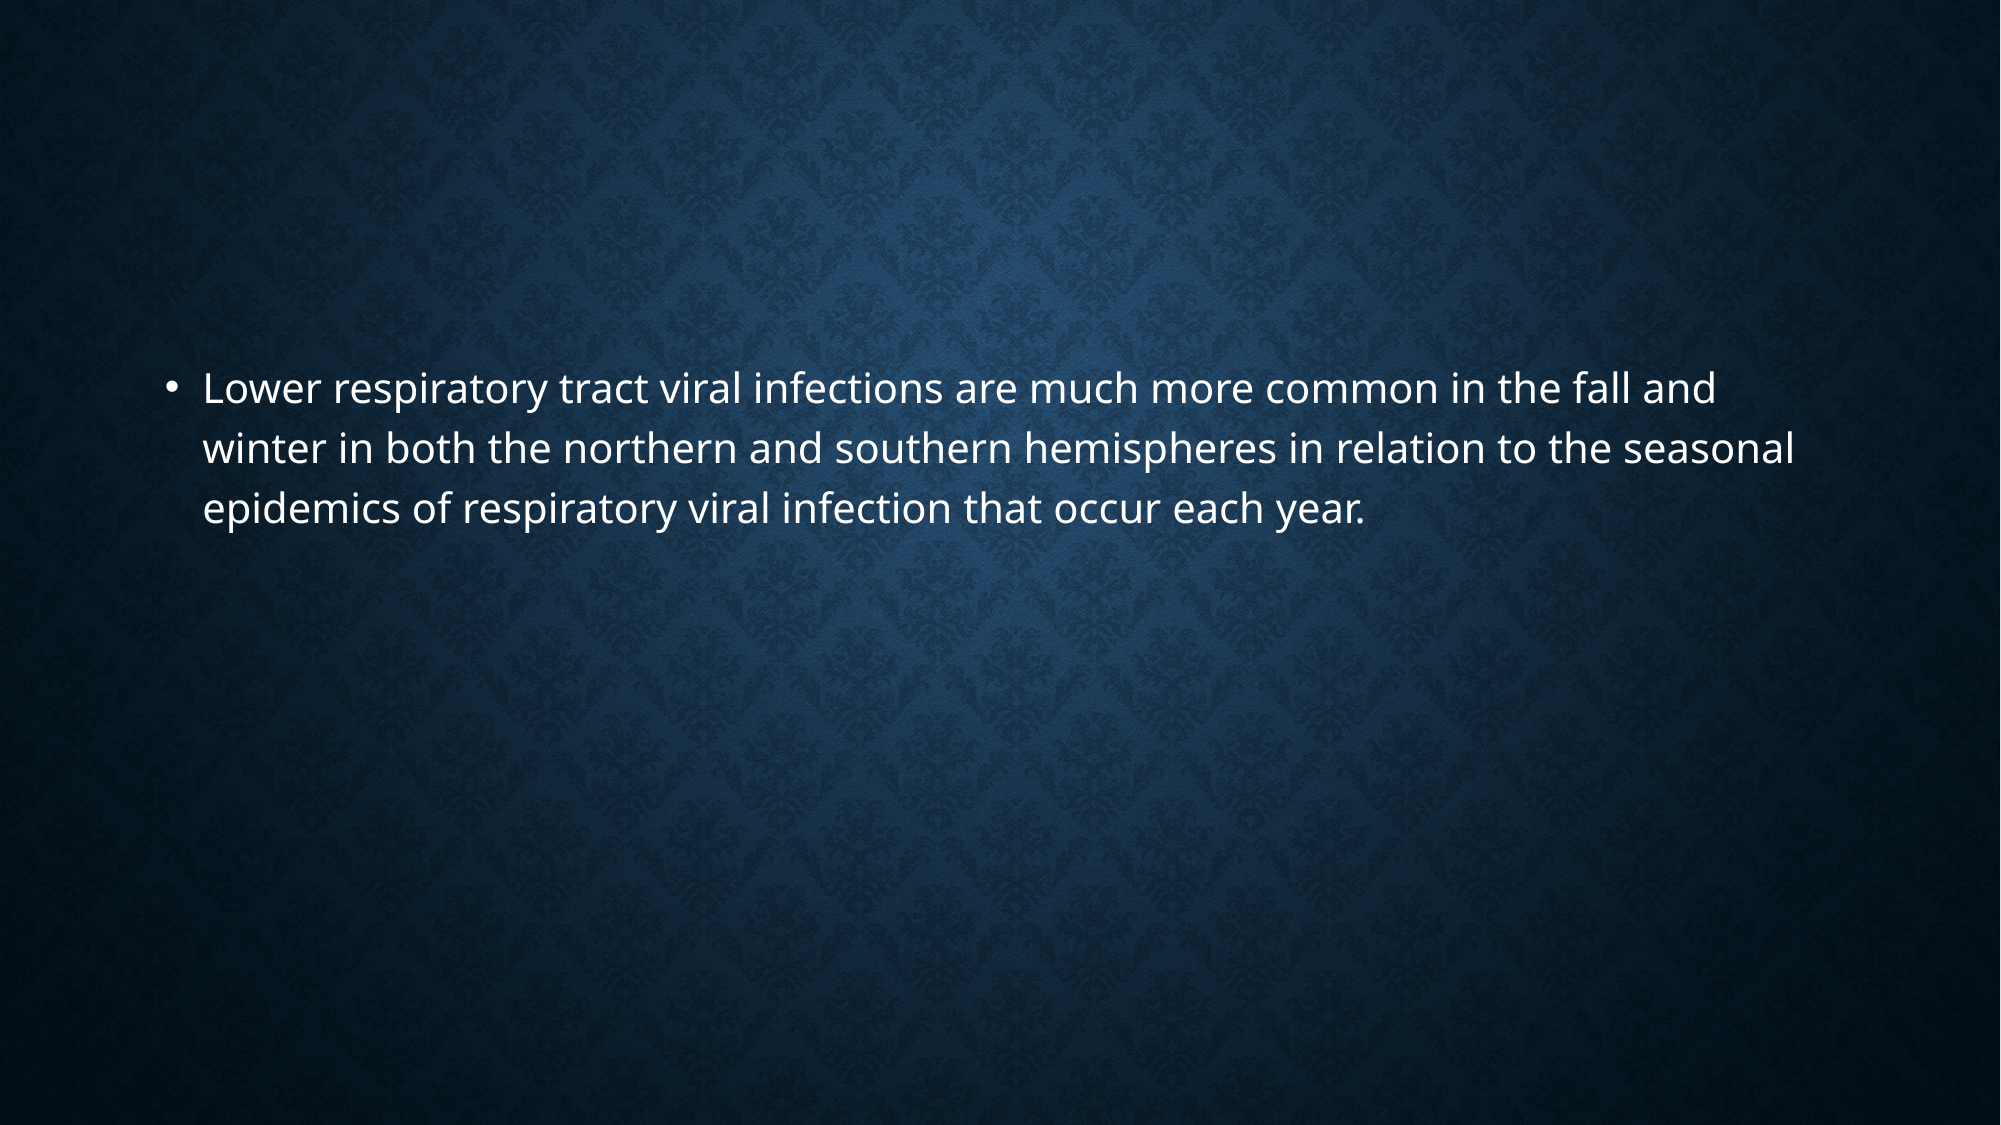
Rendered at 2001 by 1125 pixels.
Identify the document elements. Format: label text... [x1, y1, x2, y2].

list Lower respiratory tract viral infections are much more common in the fall and winter in both the northern and southern hemispheres in relation to the seasonal epidemics of respiratory viral infection that occur each year. [149, 343, 1849, 980]
